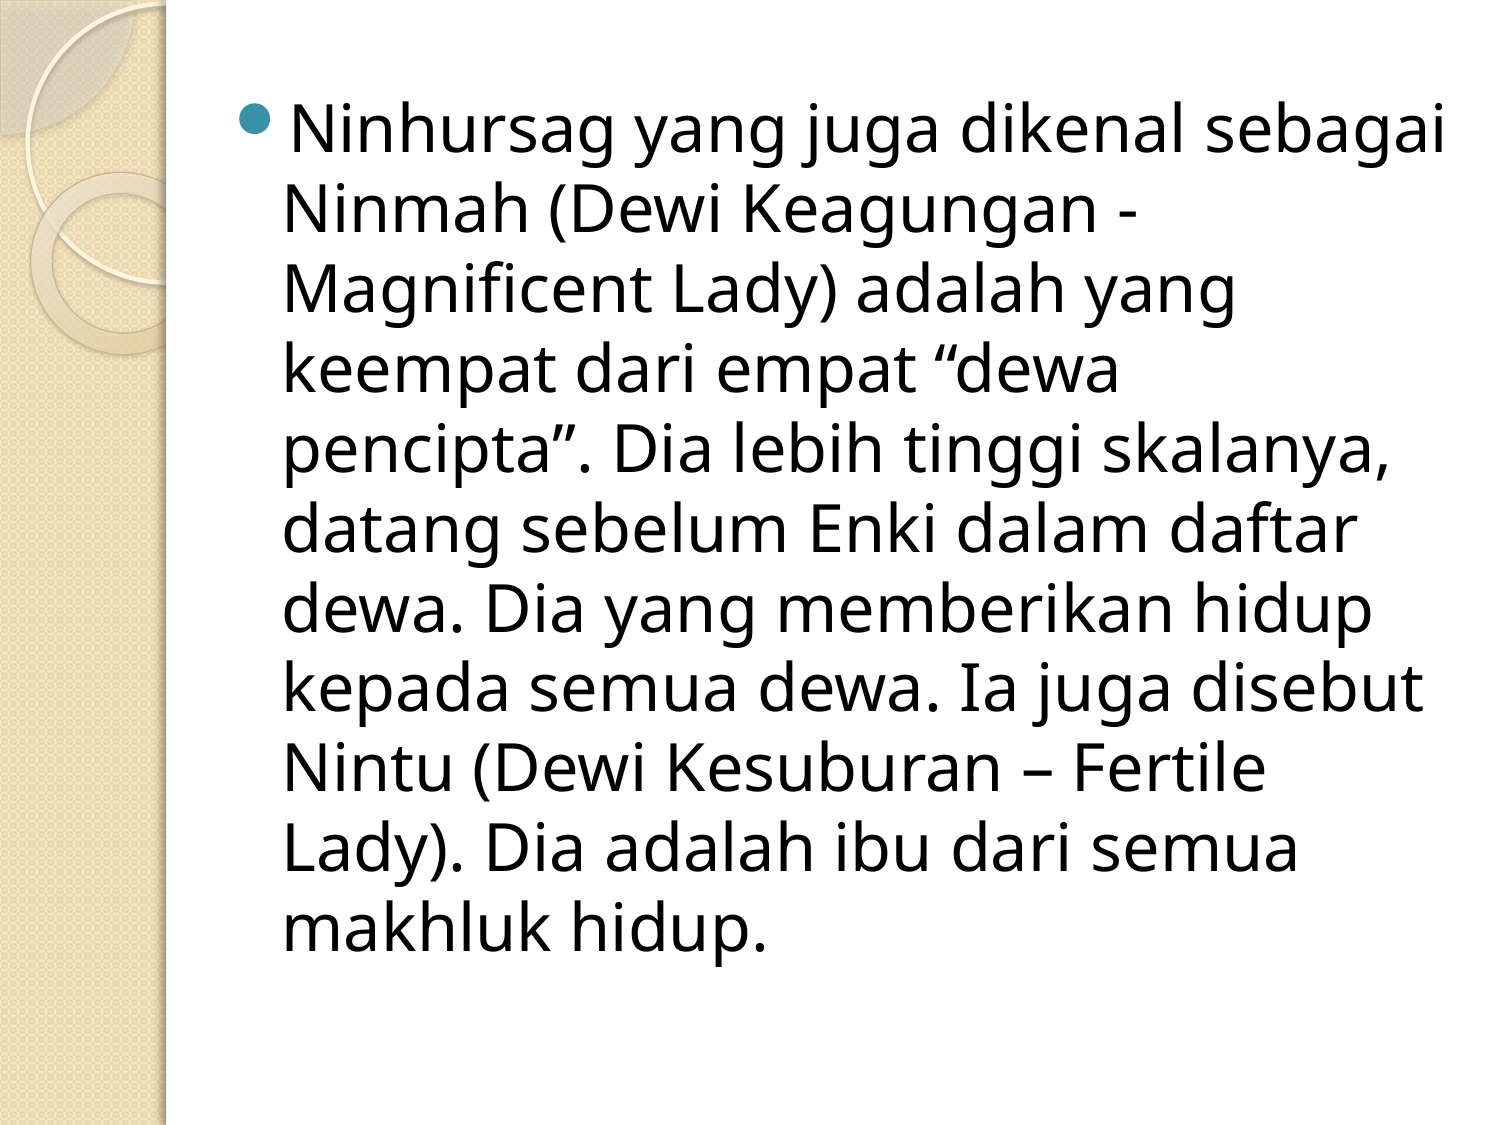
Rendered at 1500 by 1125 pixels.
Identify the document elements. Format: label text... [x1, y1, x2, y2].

list Ninhursag yang juga dikenal sebagai Ninmah (Dewi Keagungan - Magnificent Lady) adalah yang keempat dari empat “dewa pencipta”. Dia lebih tinggi skalanya, datang sebelum Enki dalam daftar dewa. Dia yang memberikan hidup kepada semua dewa. Ia juga disebut Nintu (Dewi Kesuburan – Fertile Lady). Dia adalah ibu dari semua makhluk hidup. [206, 78, 1466, 1025]
